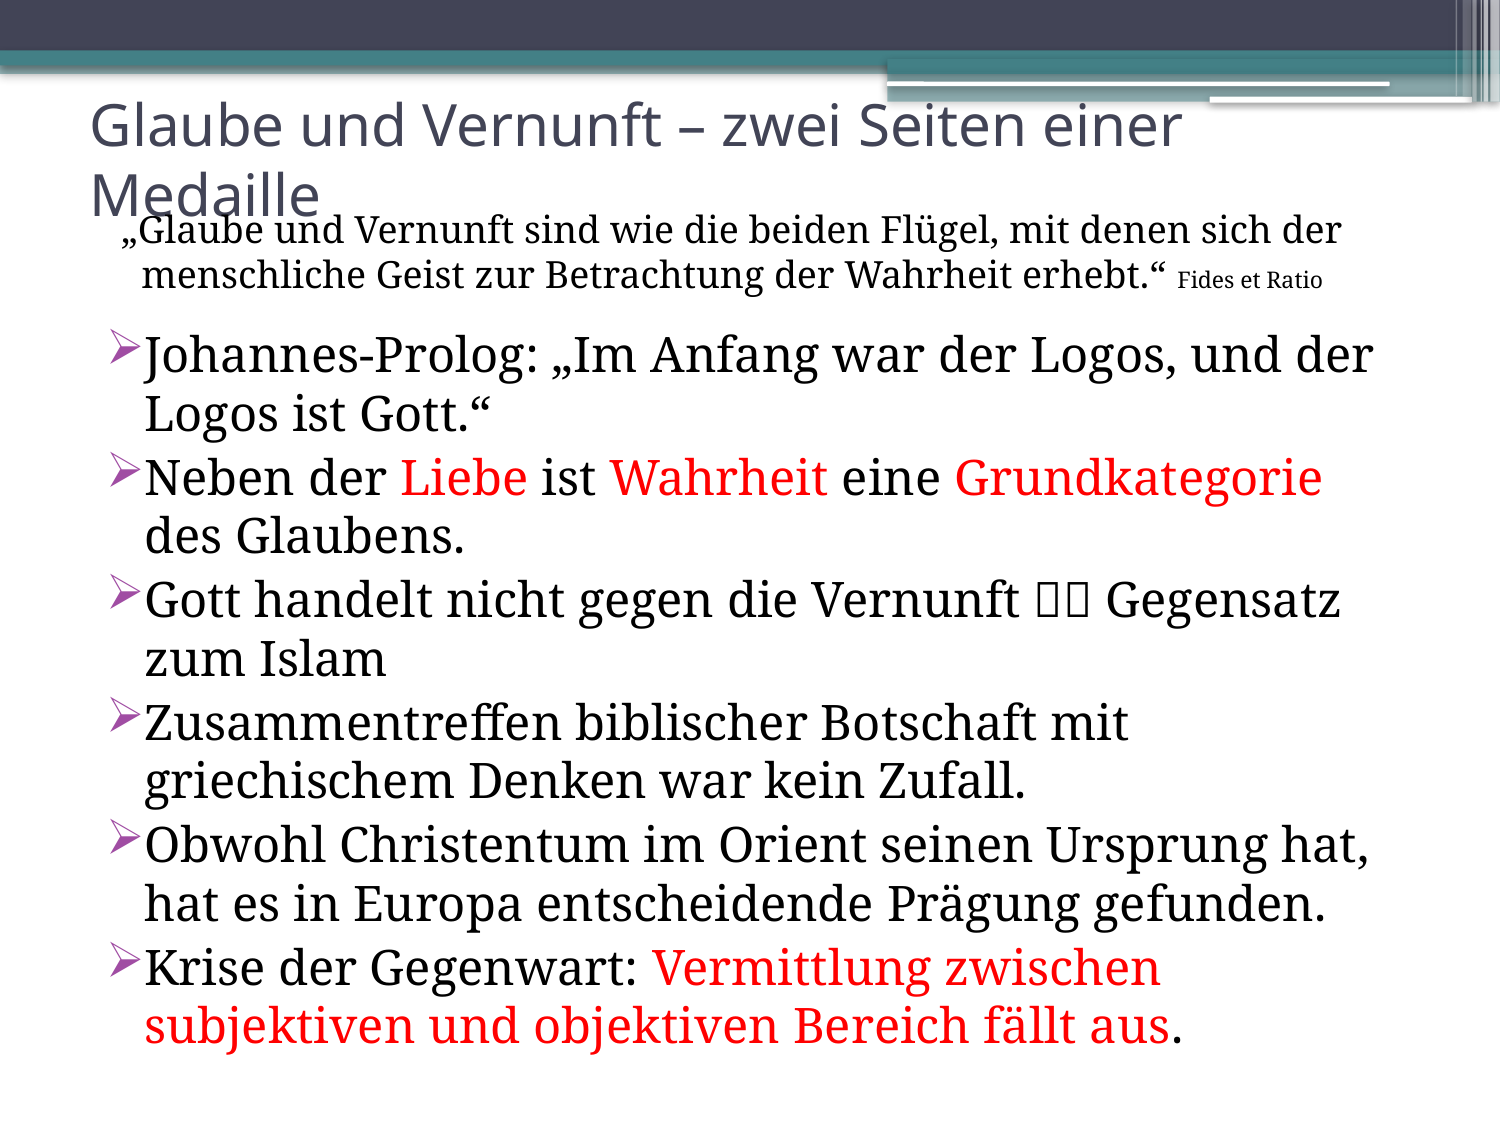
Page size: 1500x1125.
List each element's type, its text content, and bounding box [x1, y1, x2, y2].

title Glaube und Vernunft – zwei Seiten einer Medaille [75, 71, 1425, 247]
list Johannes-Prolog: „Im Anfang war der Logos, und der Logos ist Gott.“ Neben der Liebe ist Wahrheit eine Grundkategorie des Glaubens. Gott handelt nicht gegen die Vernunft  Gegensatz zum Islam Zusammentreffen biblischer Botschaft mit griechischem Denken war kein Zufall. Obwohl Christentum im Orient seinen Ursprung hat, hat es in Europa entscheidende Prägung gefunden. Krise der Gegenwart: Vermittlung zwischen subjektiven und objektiven Bereich fällt aus. [75, 316, 1425, 1079]
text_box „Glaube und Vernunft sind wie die beiden Flügel, mit denen sich der menschliche Geist zur Betrachtung der Wahrheit erhebt.“ Fides et Ratio [93, 199, 1371, 304]
